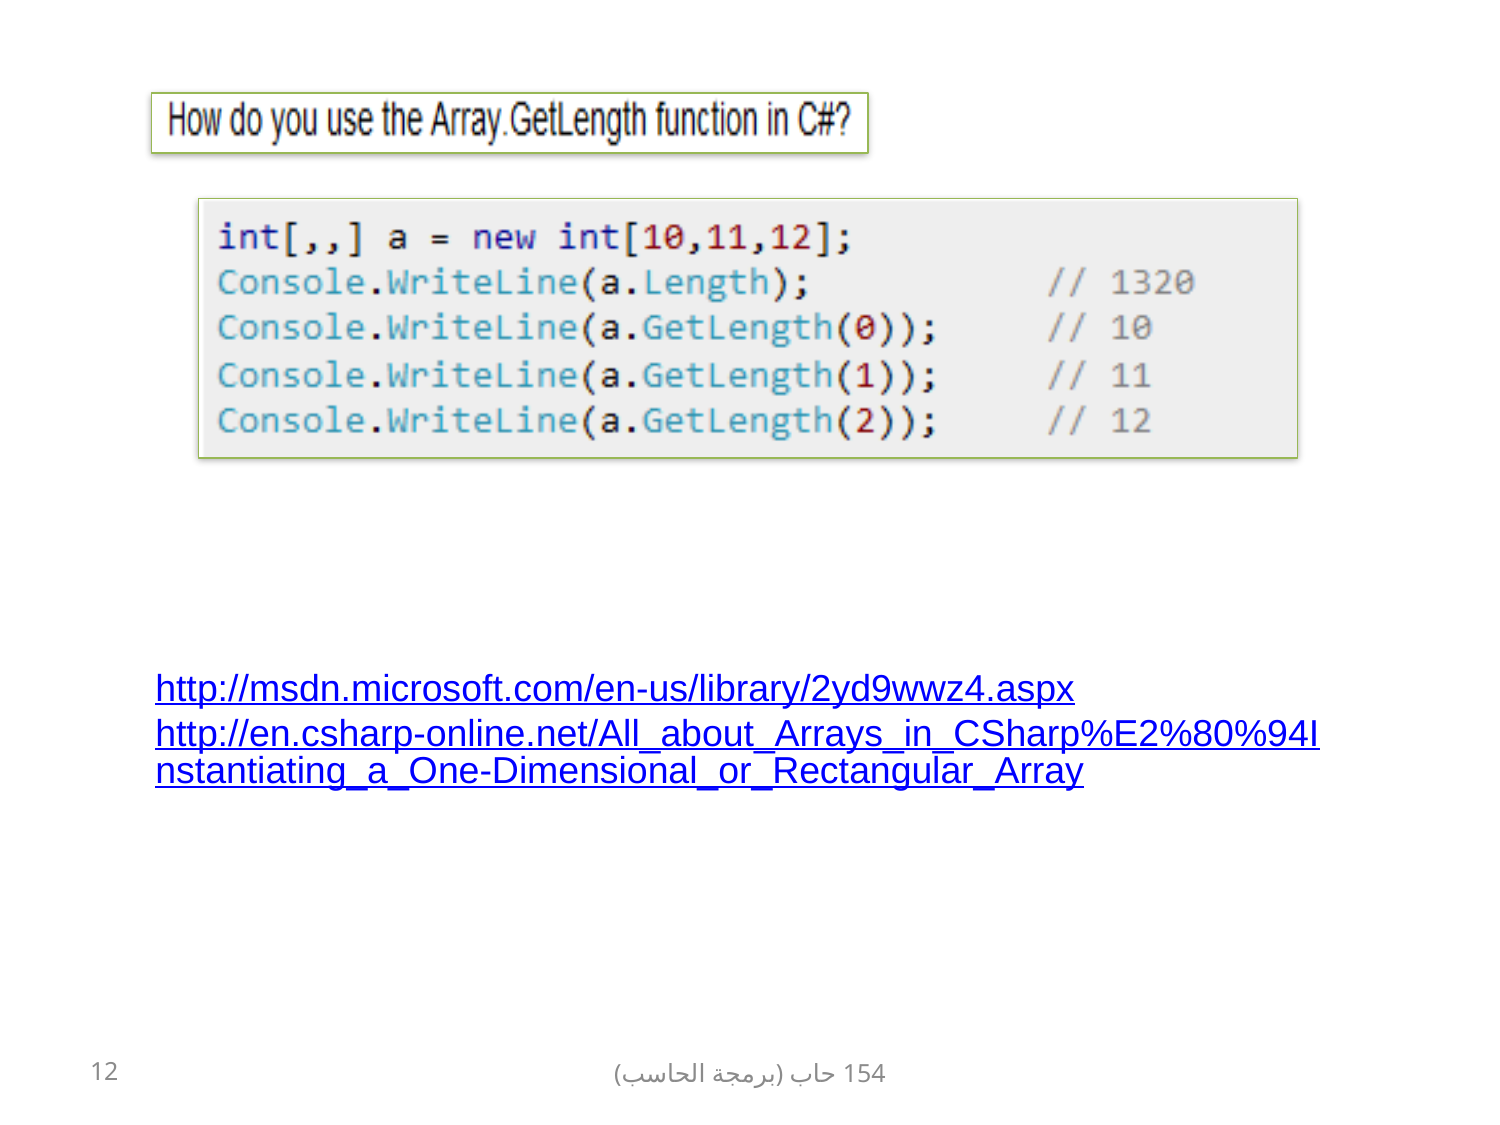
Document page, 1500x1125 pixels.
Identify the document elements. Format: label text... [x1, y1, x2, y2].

picture [152, 93, 868, 153]
footer 154 حاب (برمجة الحاسب) [512, 1042, 988, 1103]
slide_number 12 [75, 1042, 425, 1103]
text_box http://msdn.microsoft.com/en-us/library/2yd9wwz4.aspx http://en.csharp-online.net/All_about_Arrays_in_CSharp%E2%80%94Instantiating_a_One-Dimensional_or_Rectangular_Array [140, 656, 1336, 806]
picture [198, 198, 1298, 458]
